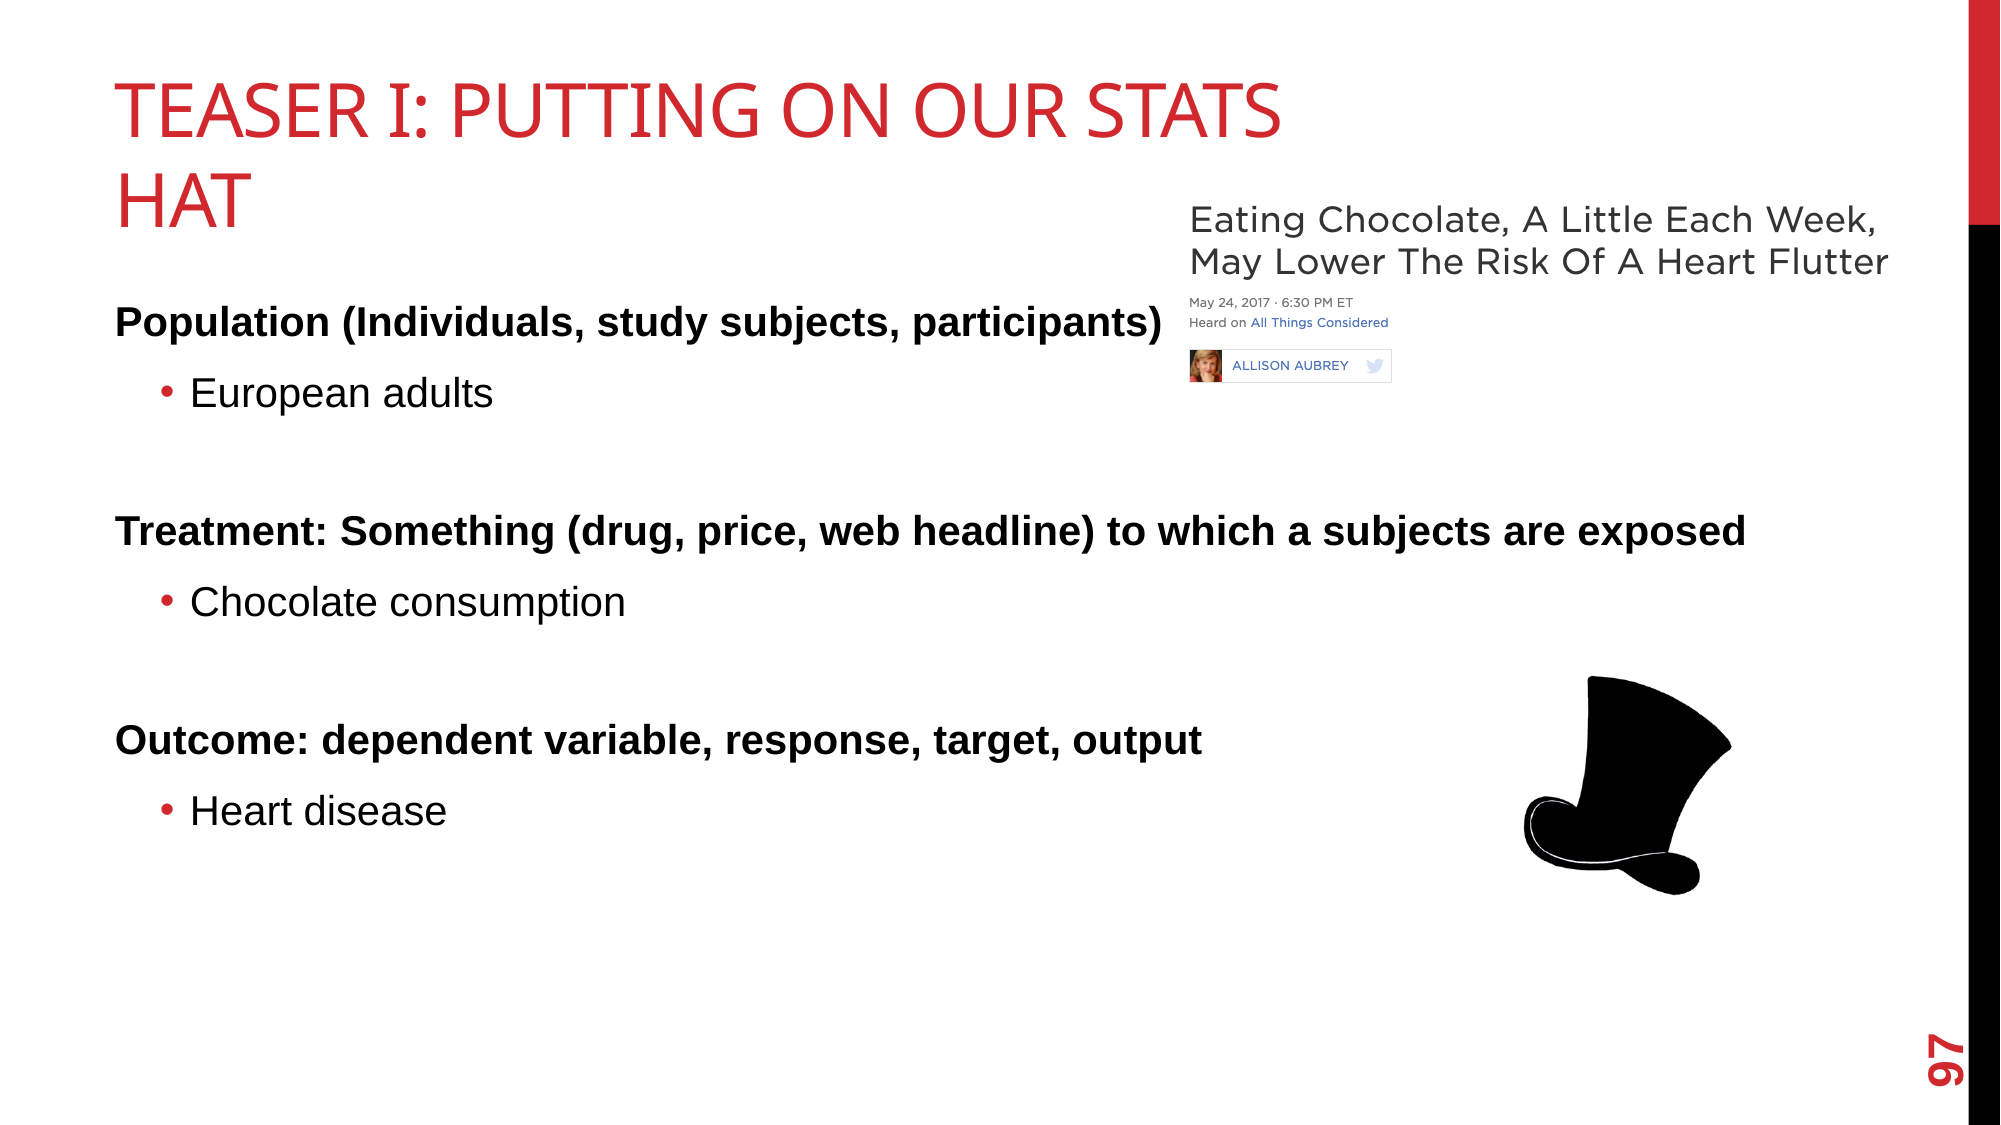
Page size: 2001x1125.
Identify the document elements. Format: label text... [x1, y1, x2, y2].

picture [1492, 651, 1768, 927]
list Population (Individuals, study subjects, participants) European adults Treatment: Something (drug, price, web headline) to which a subjects are exposed Chocolate consumption Outcome: dependent variable, response, target, output Heart disease [99, 287, 1767, 1005]
title Teaser I: Putting on Our Stats Hat [99, 25, 1367, 250]
slide_number 97 [1903, 887, 1984, 1104]
picture [1171, 172, 1923, 406]
